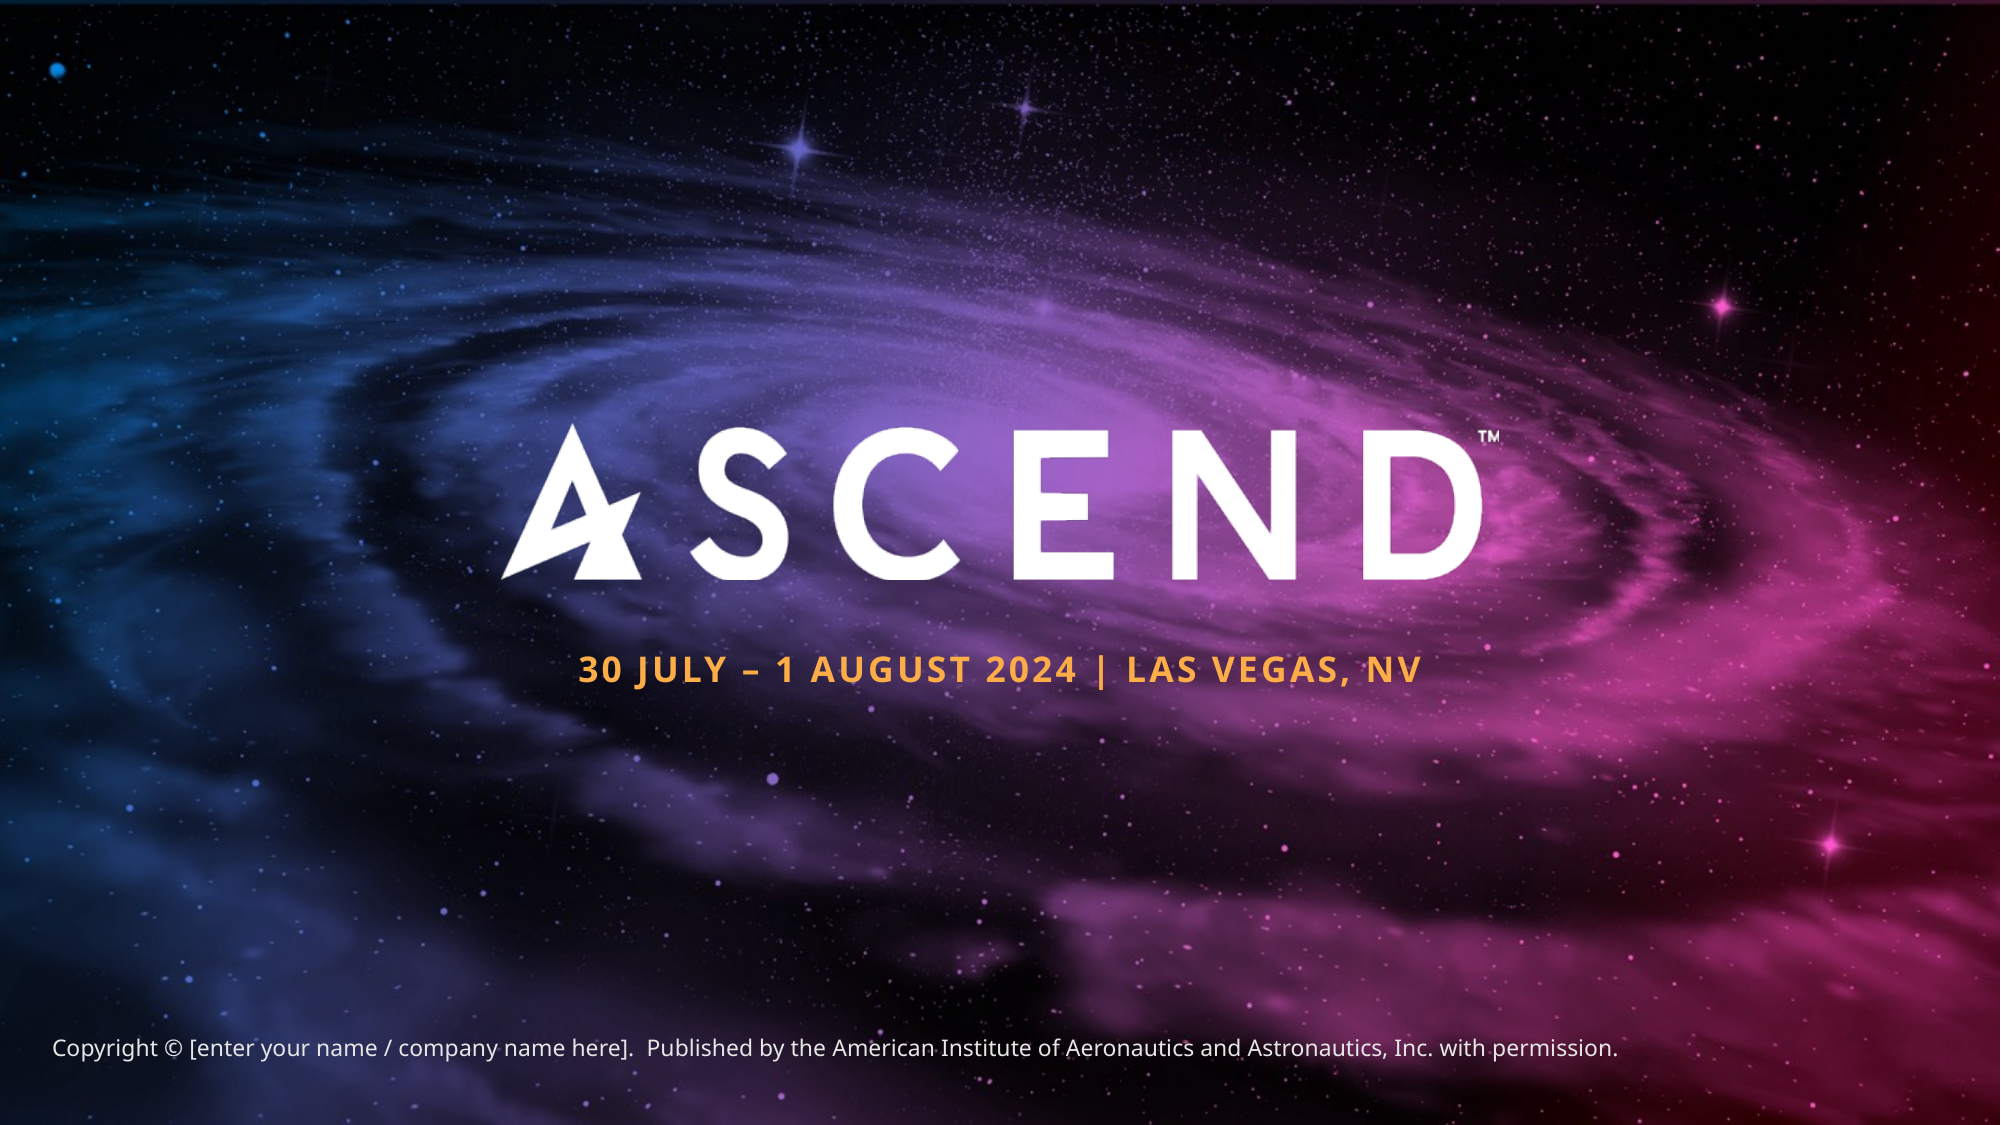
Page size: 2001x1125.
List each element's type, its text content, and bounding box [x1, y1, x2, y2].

text_box Copyright © [enter your name / company name here]. Published by the American Institute of Aeronautics and Astronautics, Inc. with permission. [37, 1026, 1699, 1069]
picture [0, 0, 2000, 1125]
